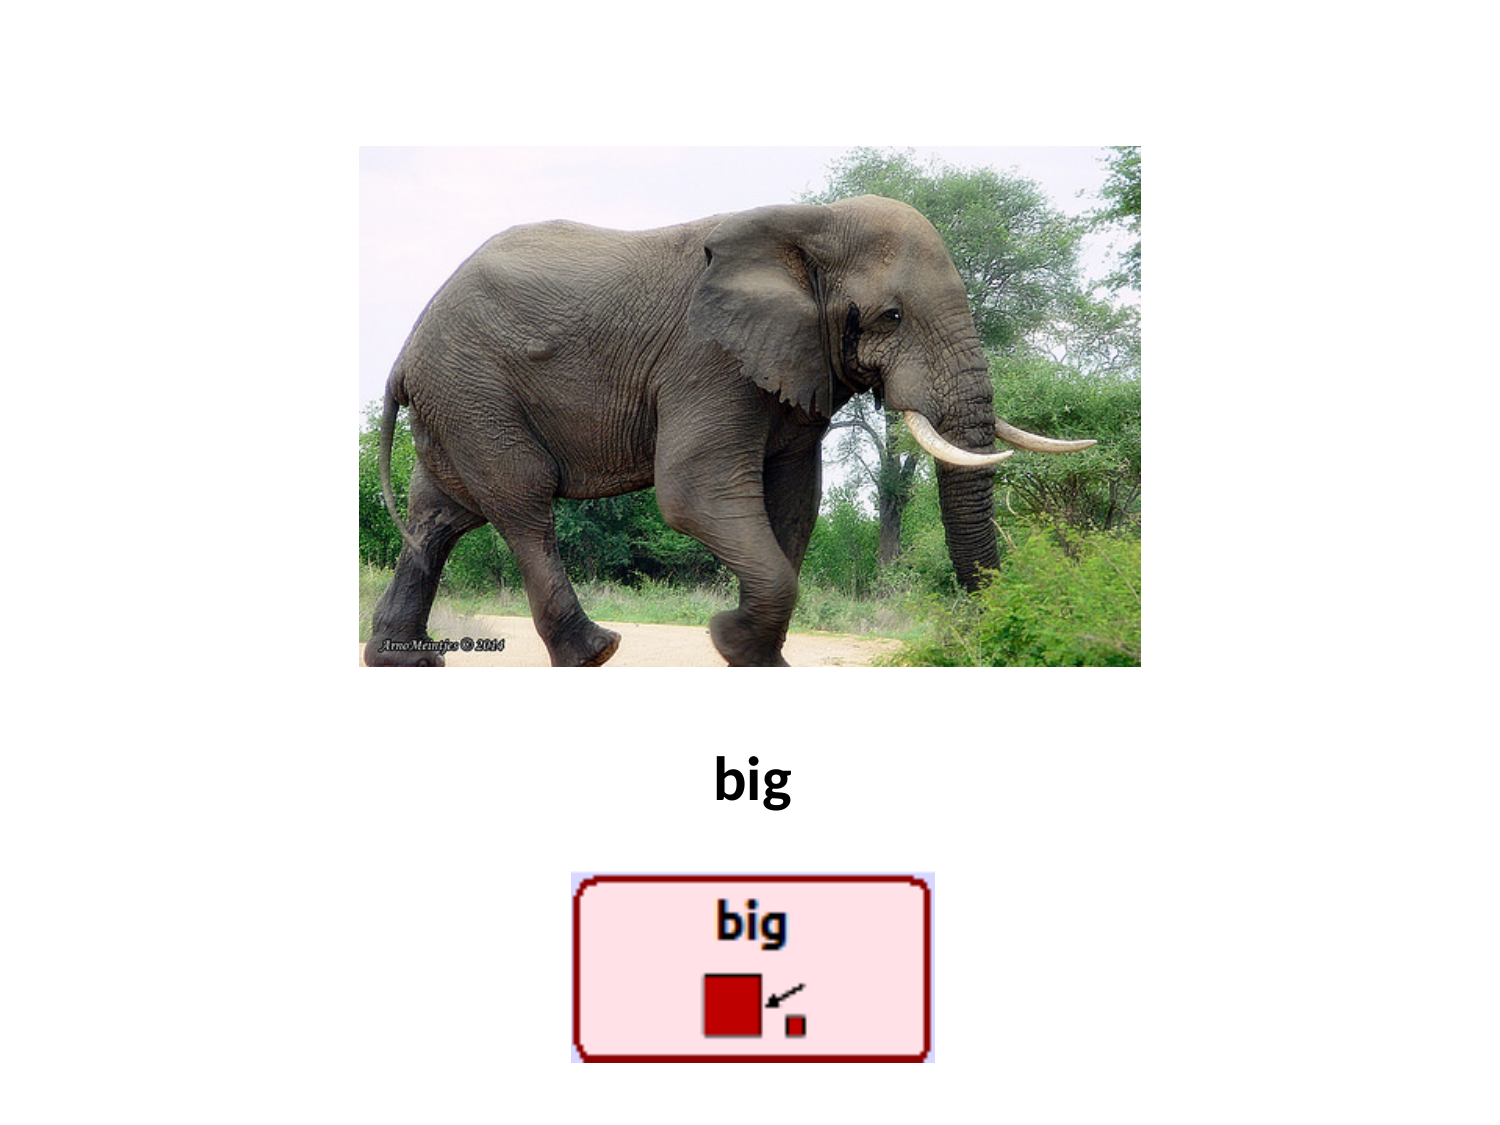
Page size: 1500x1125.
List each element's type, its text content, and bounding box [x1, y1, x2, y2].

picture [359, 145, 1141, 667]
picture [570, 870, 935, 1063]
text_box big [2, 730, 1500, 821]
